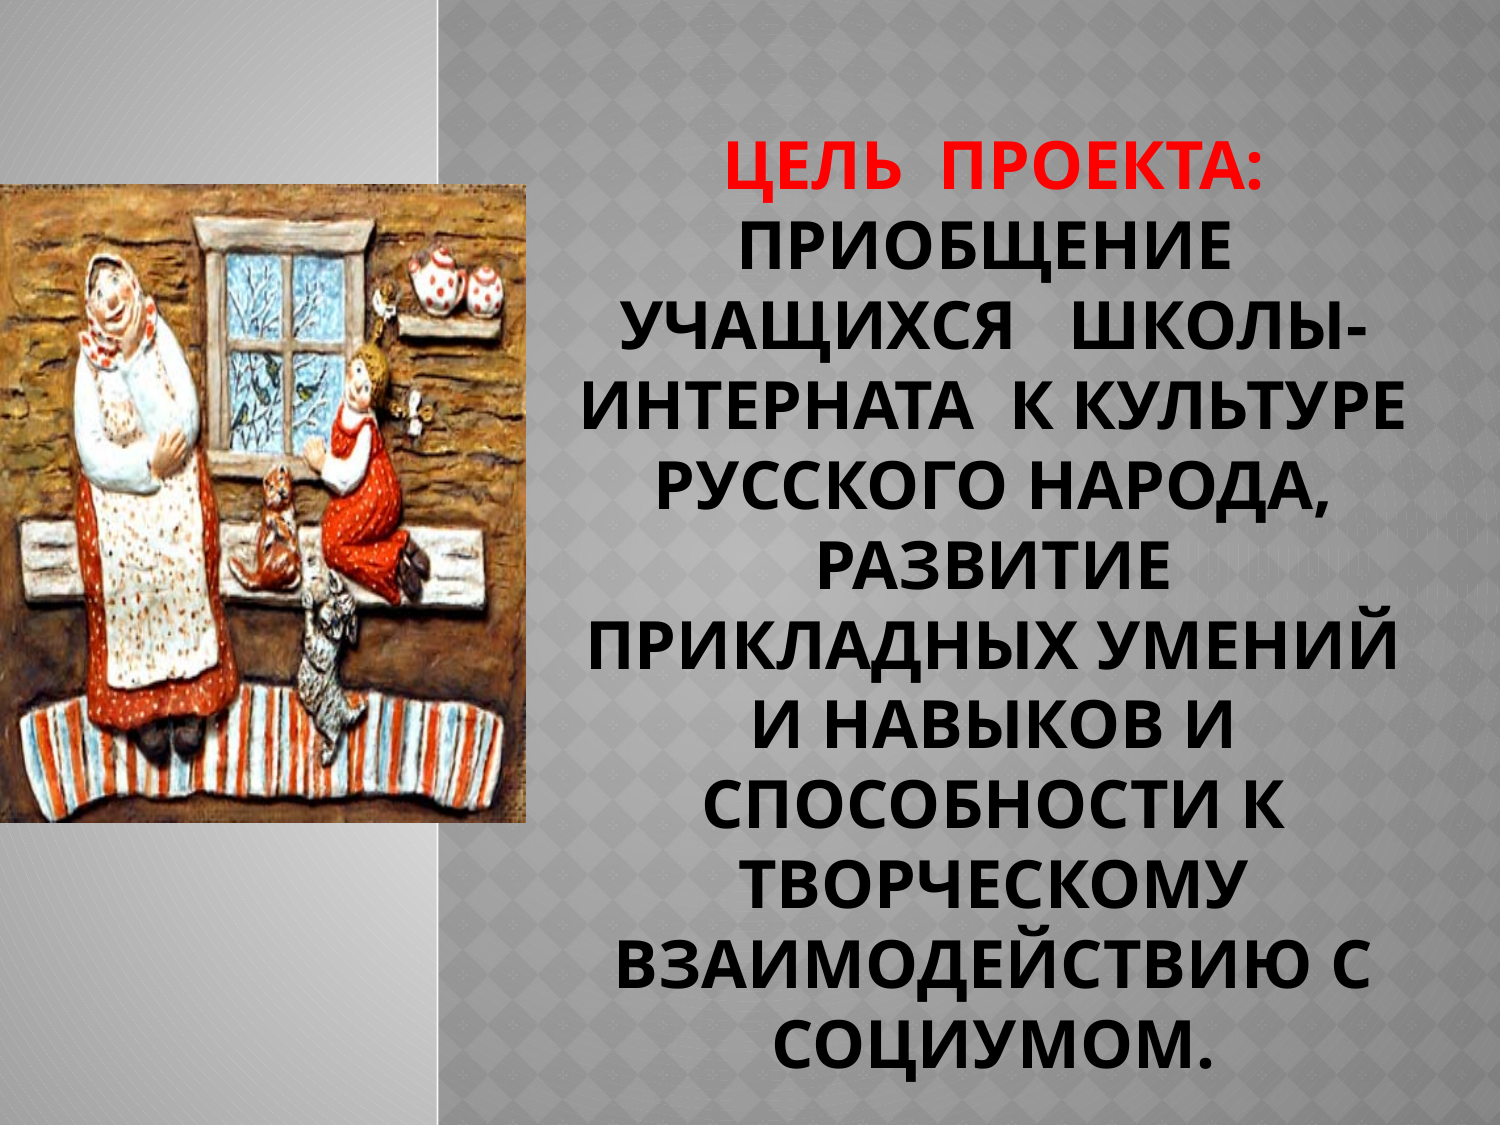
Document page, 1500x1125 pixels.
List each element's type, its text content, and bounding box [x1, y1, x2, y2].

title Цель проекта: приобщение учащихся школы-интерната к культуре русского народа, развитие прикладных умений и навыков и способности к творческому взаимодействию с социумом. [552, 87, 1436, 1083]
picture [0, 184, 526, 823]
